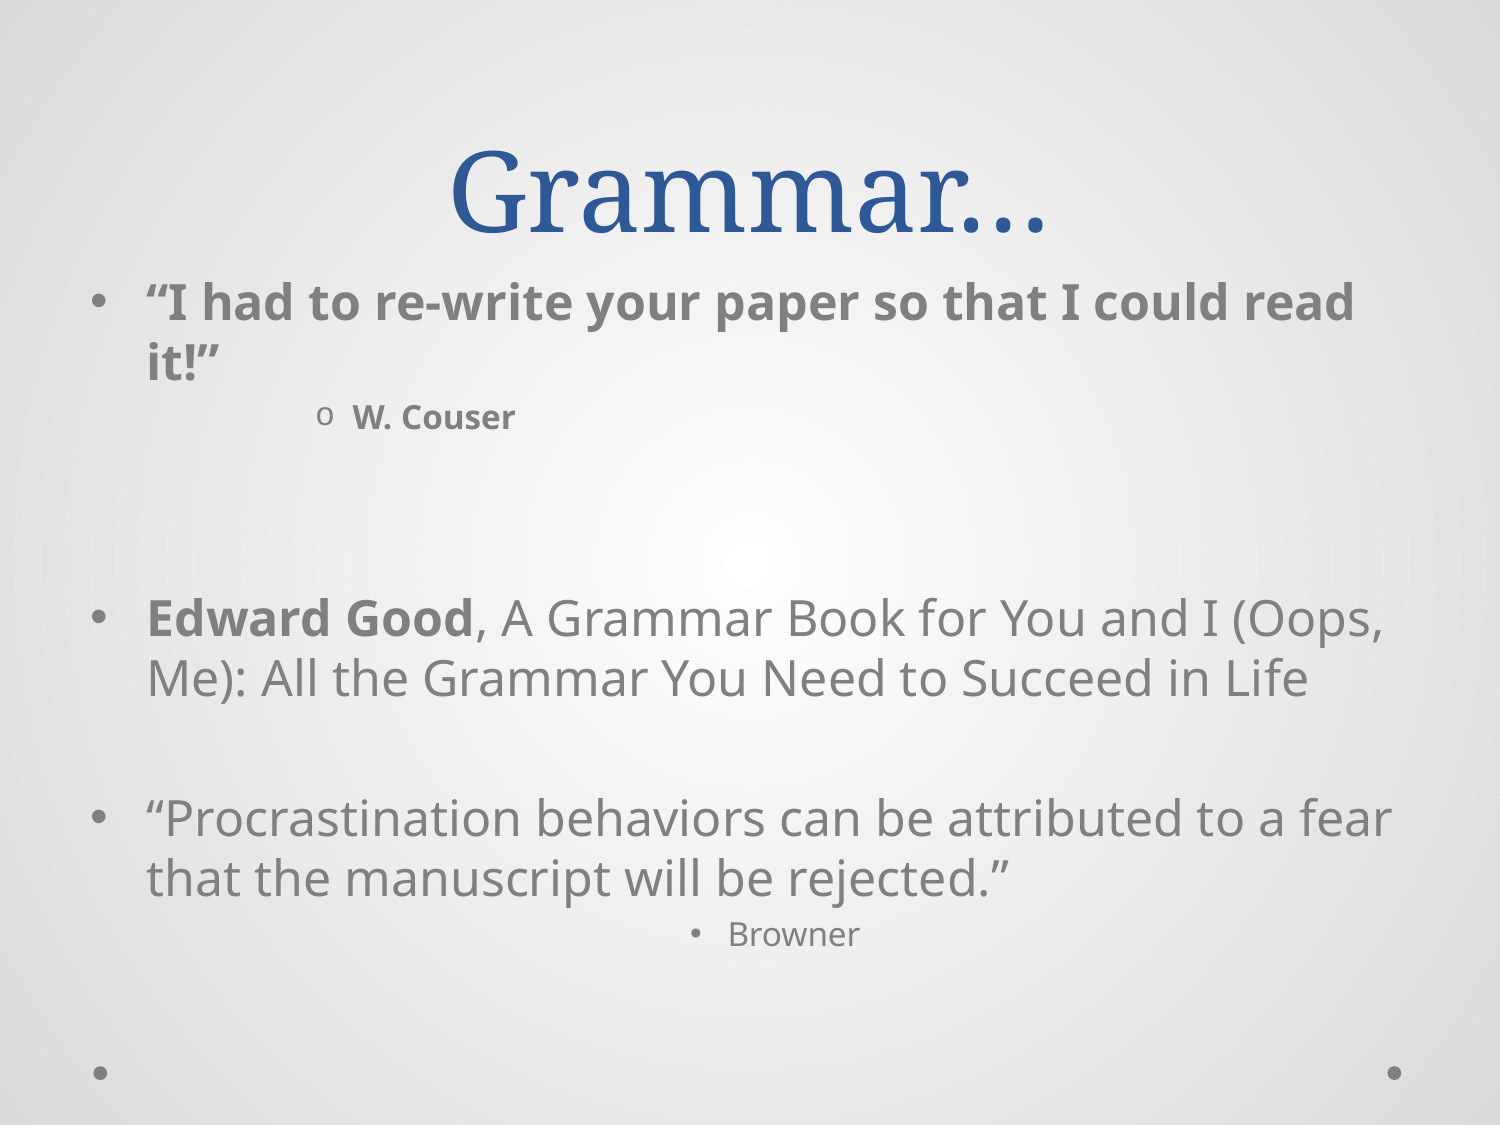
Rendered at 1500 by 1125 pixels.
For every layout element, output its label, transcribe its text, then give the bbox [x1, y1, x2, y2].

title Grammar… [75, 0, 1425, 262]
list “I had to re-write your paper so that I could read it!” W. Couser Edward Good, A Grammar Book for You and I (Oops, Me): All the Grammar You Need to Succeed in Life “Procrastination behaviors can be attributed to a fear that the manuscript will be rejected.” Browner [75, 262, 1425, 1005]
